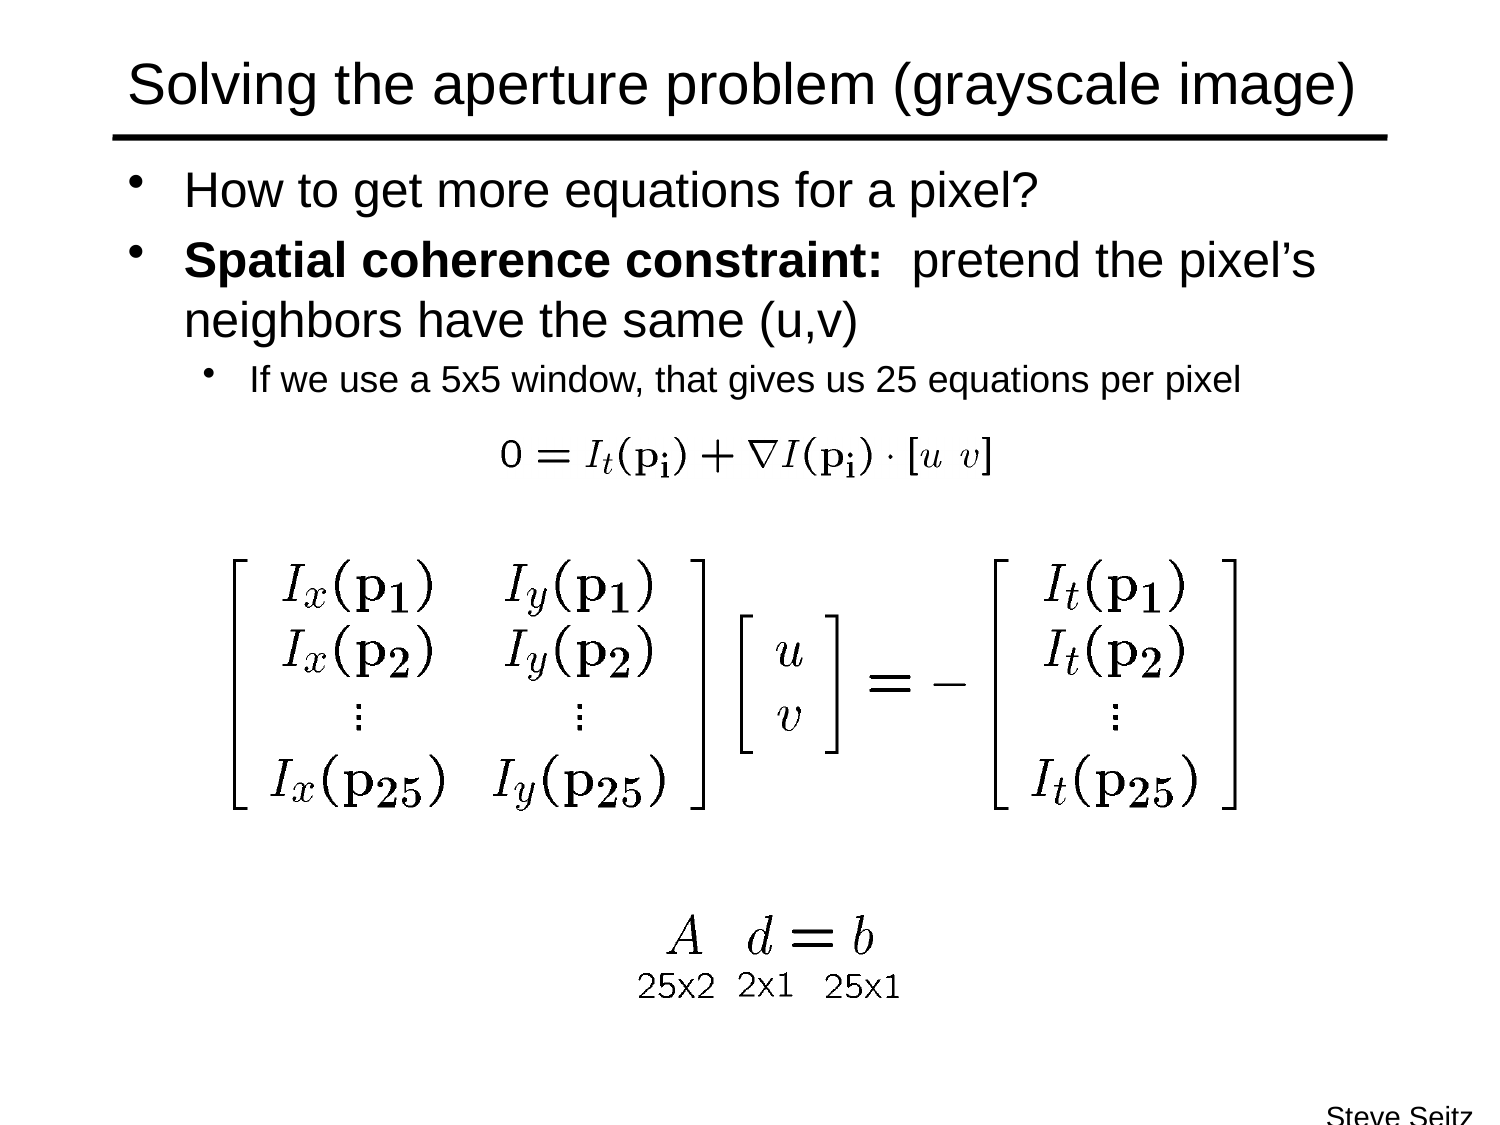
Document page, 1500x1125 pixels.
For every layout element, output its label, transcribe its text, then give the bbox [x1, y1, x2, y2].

picture [499, 437, 991, 479]
picture [230, 557, 1237, 813]
list How to get more equations for a pixel? Spatial coherence constraint: pretend the pixel’s neighbors have the same (u,v) If we use a 5x5 window, that gives us 25 equations per pixel [112, 149, 1388, 1013]
text_box Steve Seitz [1311, 1090, 1500, 1125]
title Solving the aperture problem (grayscale image) [112, 12, 1388, 149]
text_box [637, 912, 899, 1001]
